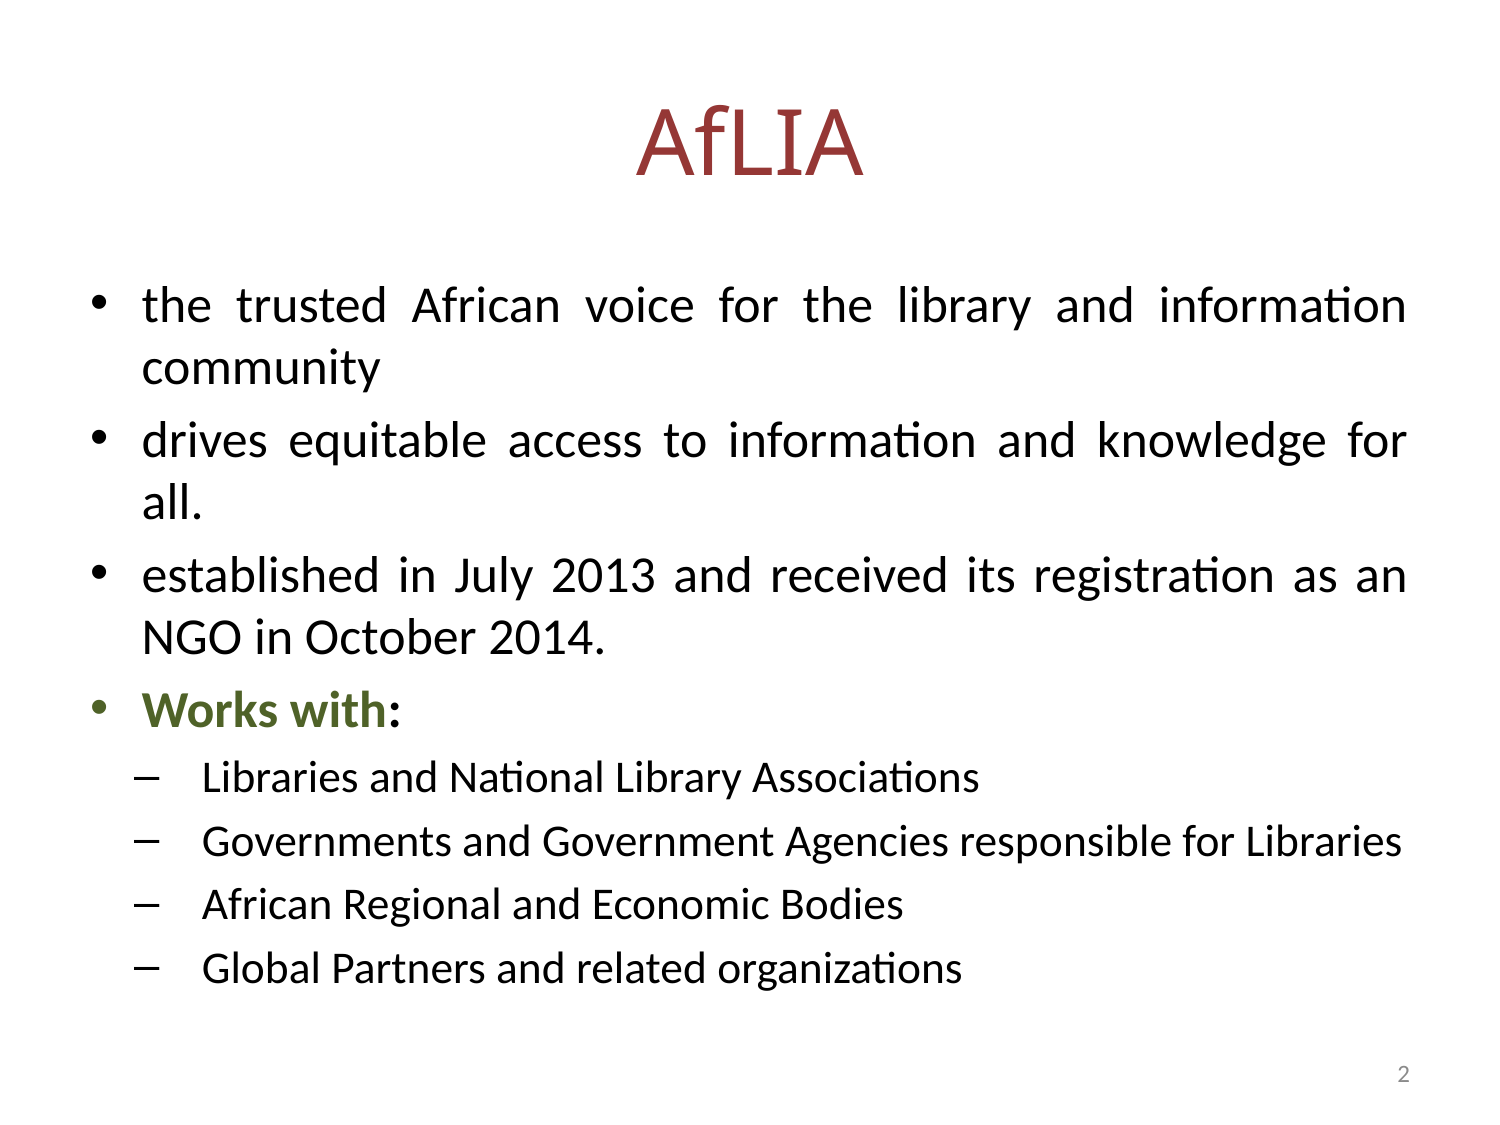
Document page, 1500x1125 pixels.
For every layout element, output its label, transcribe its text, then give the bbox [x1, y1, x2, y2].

slide_number 2 [1074, 1042, 1425, 1103]
list the trusted African voice for the library and information community drives equitable access to information and knowledge for all. established in July 2013 and received its registration as an NGO in October 2014. Works with: Libraries and National Library Associations Governments and Government Agencies responsible for Libraries African Regional and Economic Bodies Global Partners and related organizations [75, 262, 1425, 1005]
title AfLIA [75, 45, 1425, 233]
